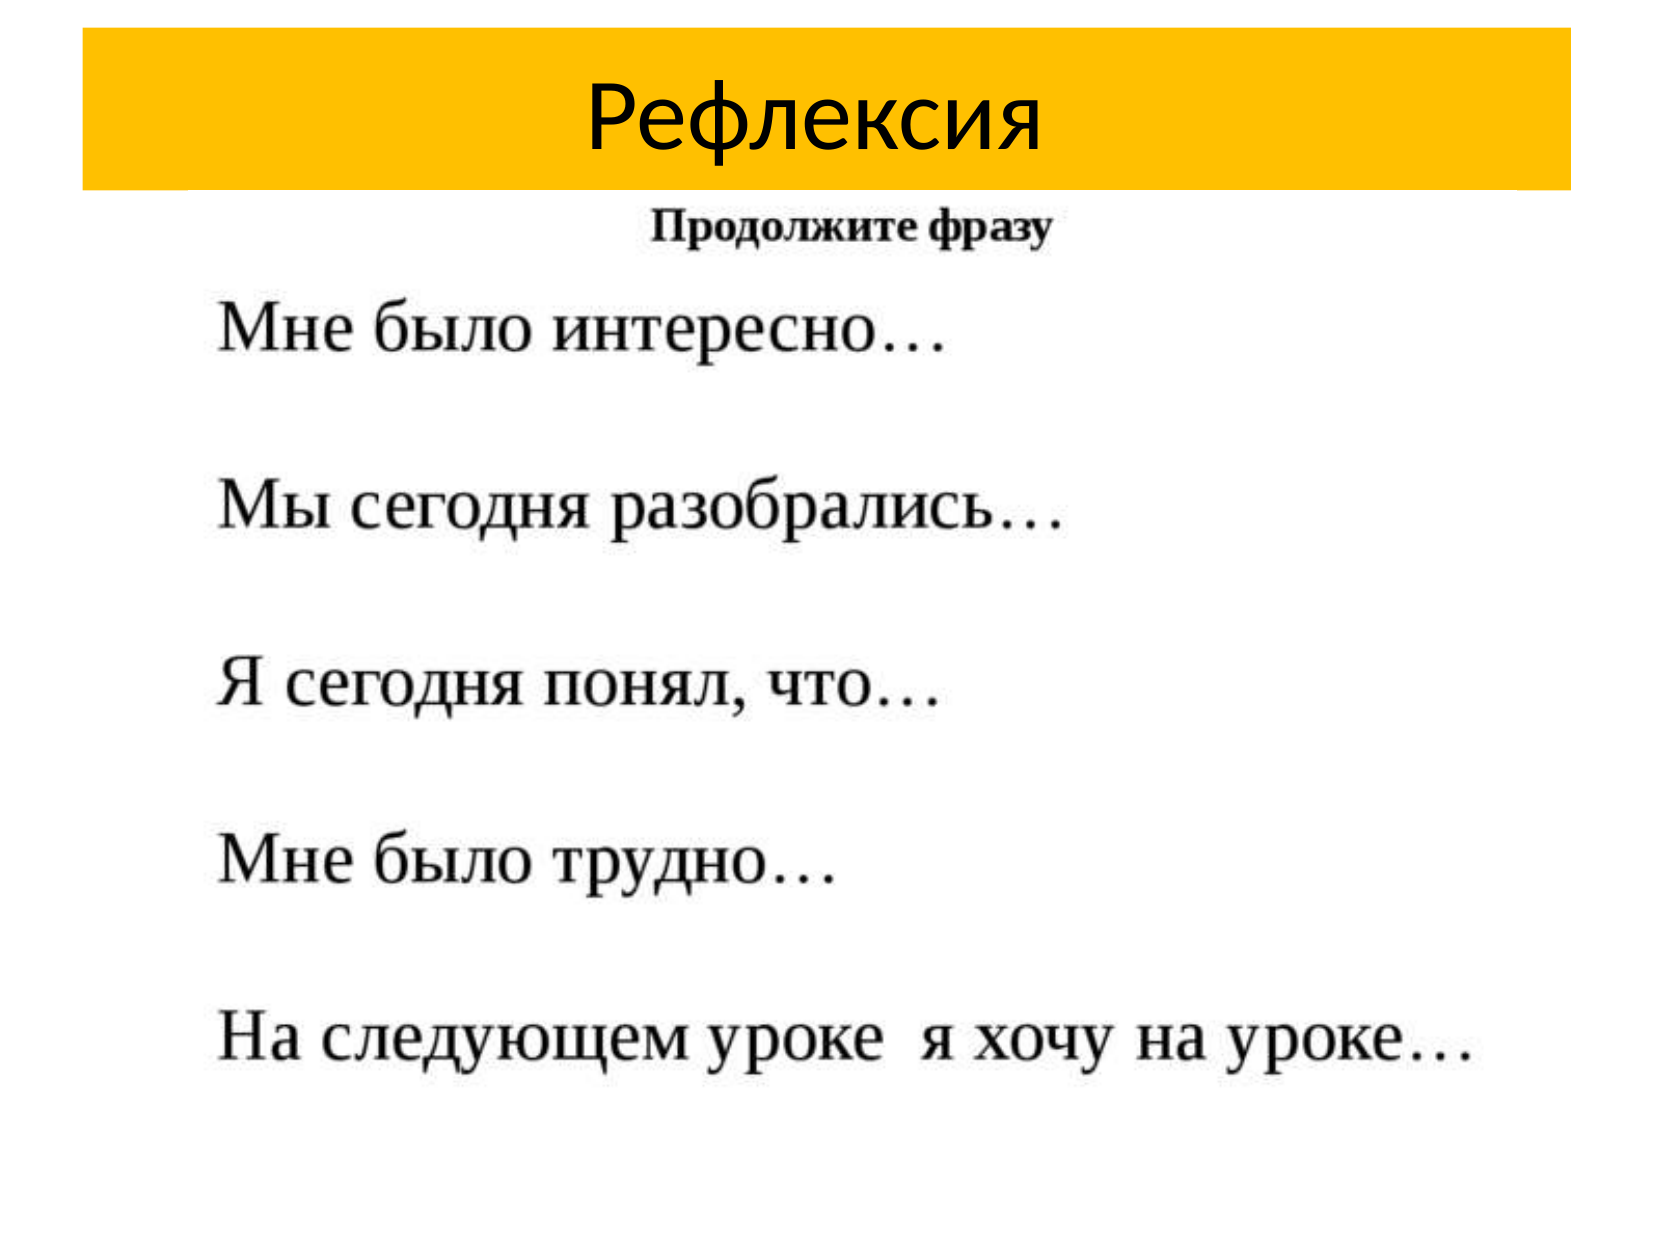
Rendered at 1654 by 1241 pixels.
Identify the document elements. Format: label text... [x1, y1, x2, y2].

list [188, 190, 1518, 1187]
title Рефлексия [82, 27, 1571, 191]
